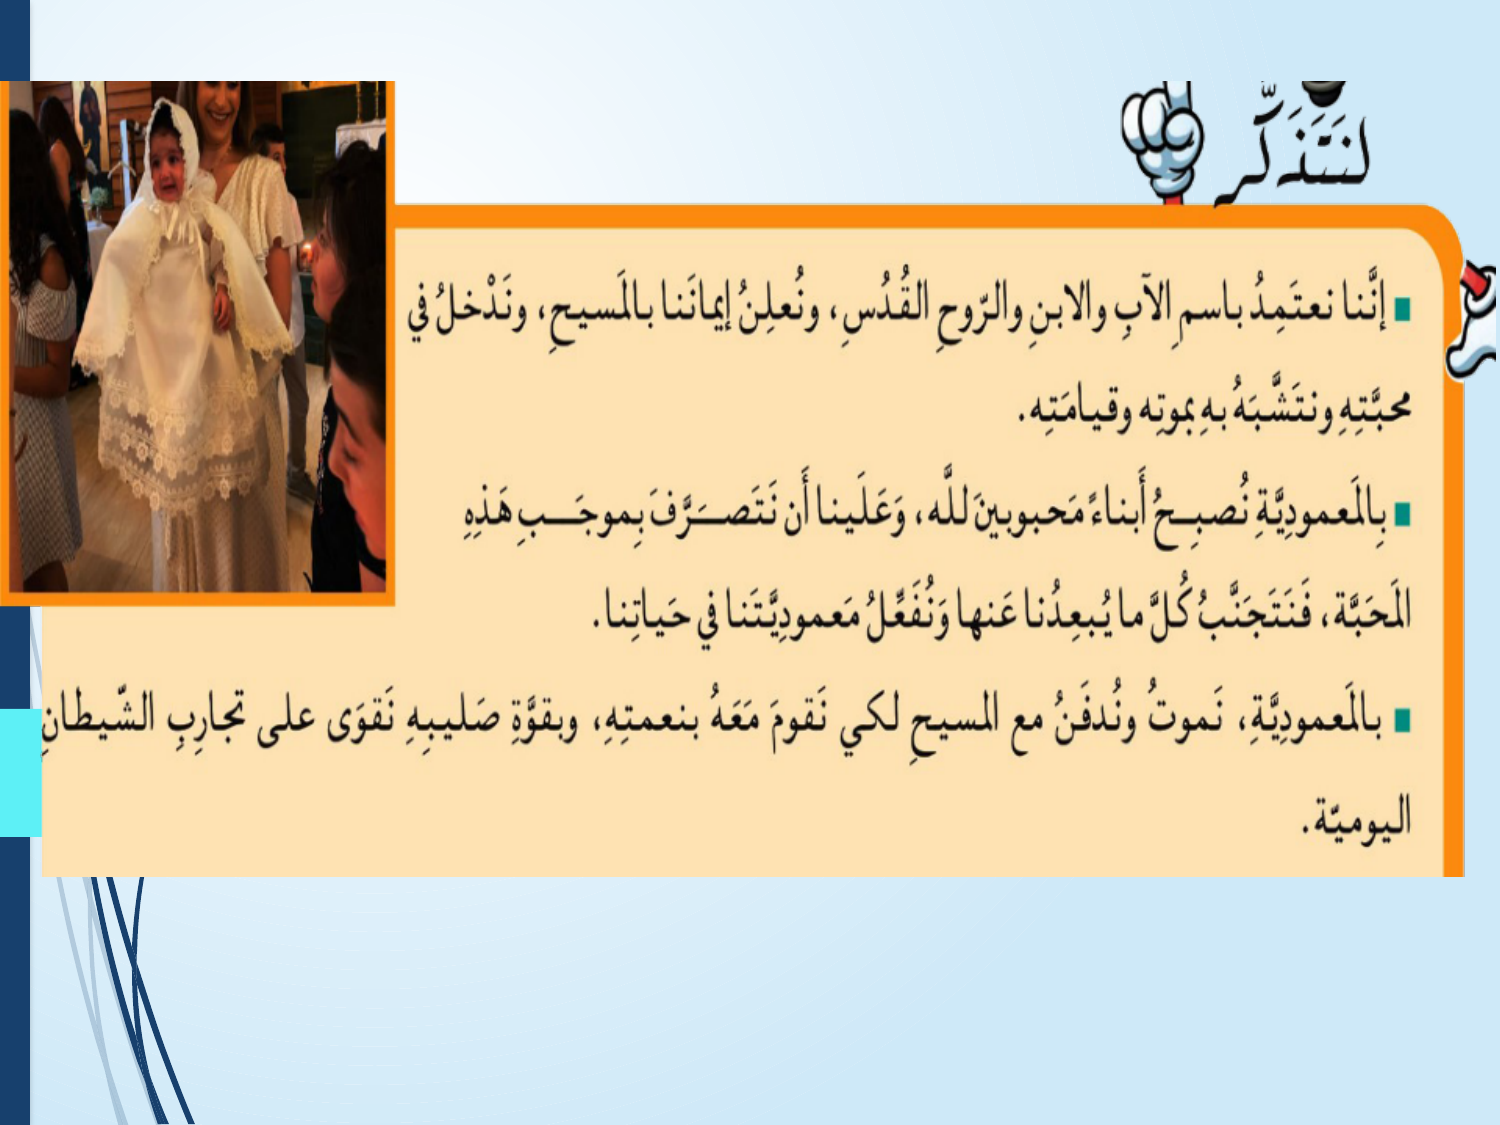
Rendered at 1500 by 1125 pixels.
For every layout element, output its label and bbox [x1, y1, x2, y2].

picture [0, 81, 1497, 877]
